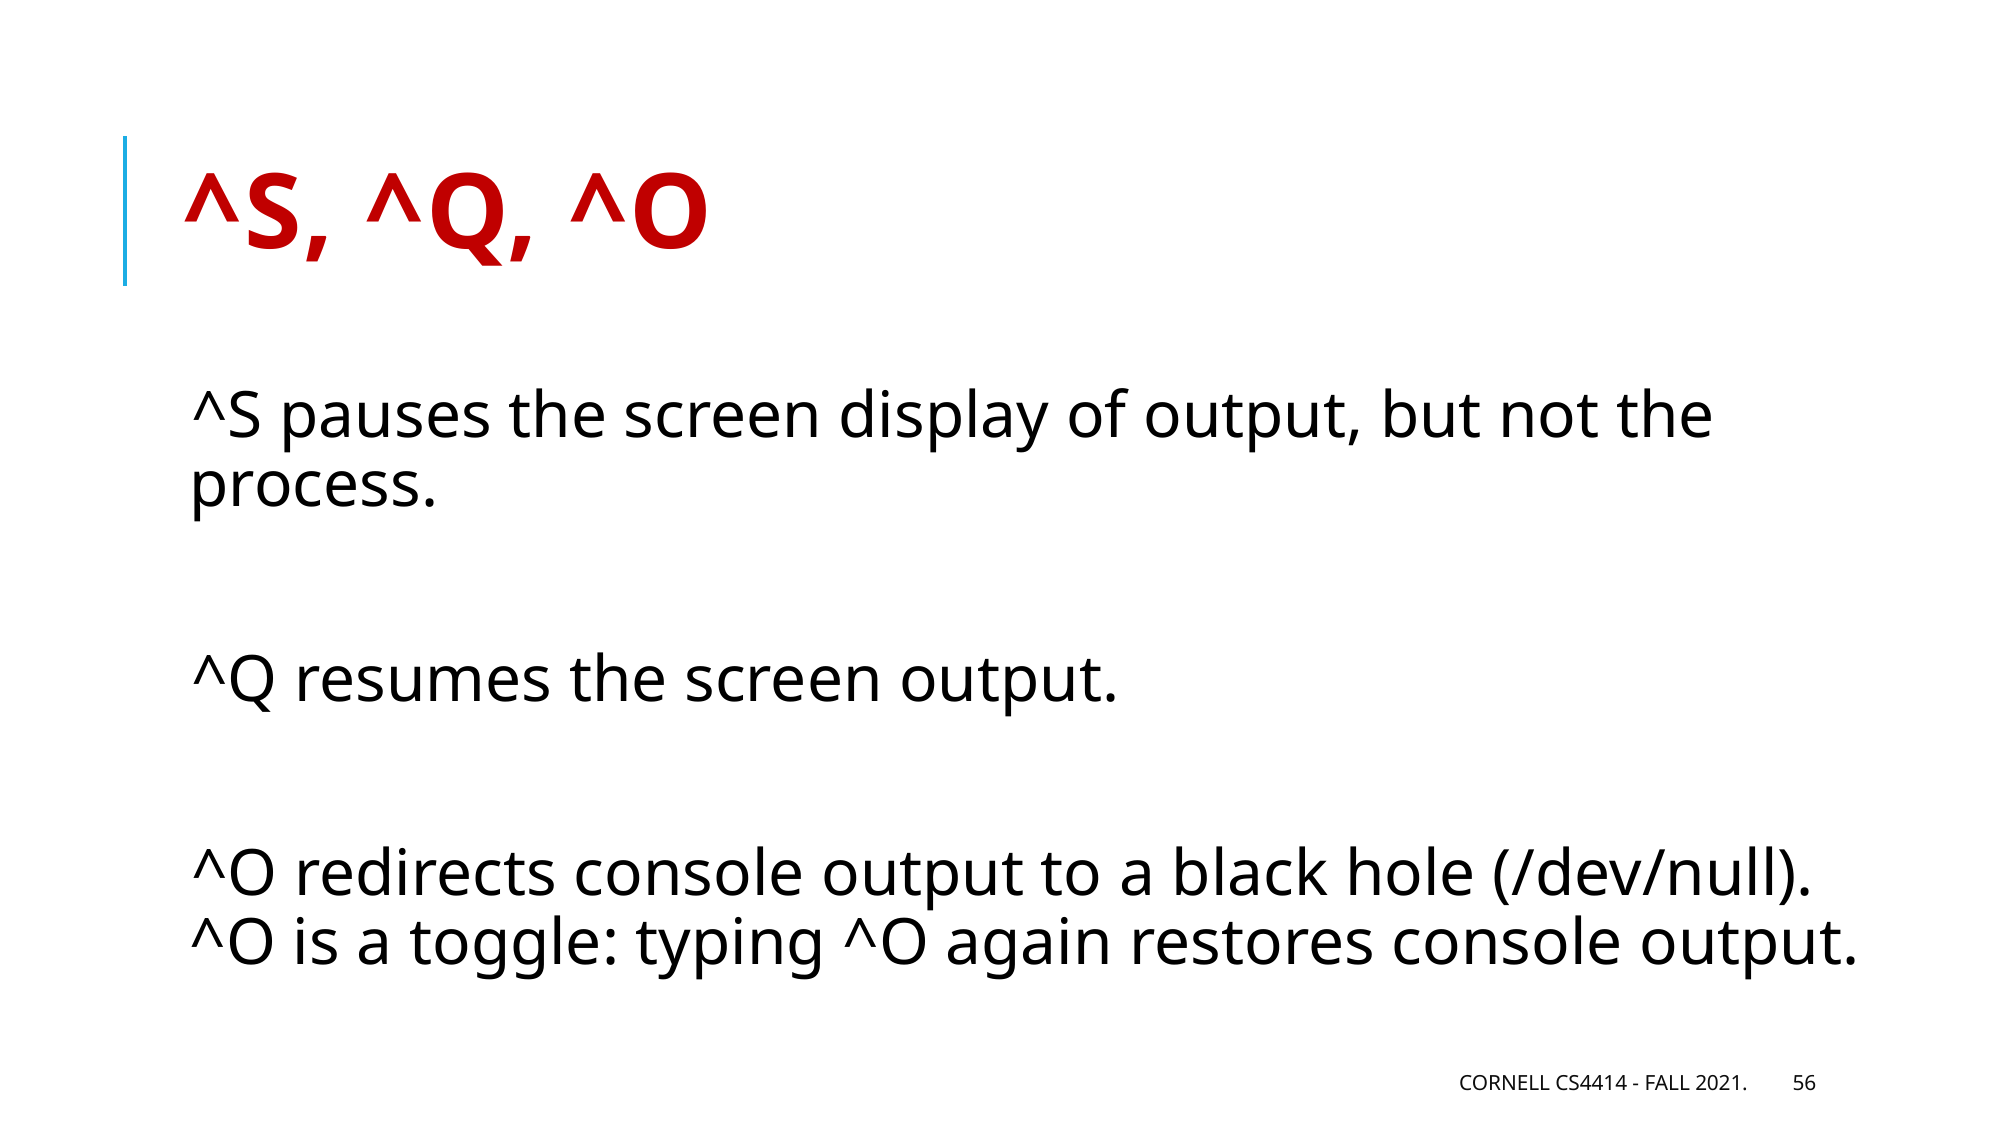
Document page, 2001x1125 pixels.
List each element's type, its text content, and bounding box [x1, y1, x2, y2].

title ^S, ^Q, ^O [168, 96, 1914, 342]
footer Cornell CS4414 - Fall 2021. [794, 1061, 1763, 1107]
slide_number 56 [1777, 1061, 1938, 1107]
list ^S pauses the screen display of output, but not the process. ^Q resumes the screen output. ^O redirects console output to a black hole (/dev/null). ^O is a toggle: typing ^O again restores console output. [168, 375, 1914, 1035]
